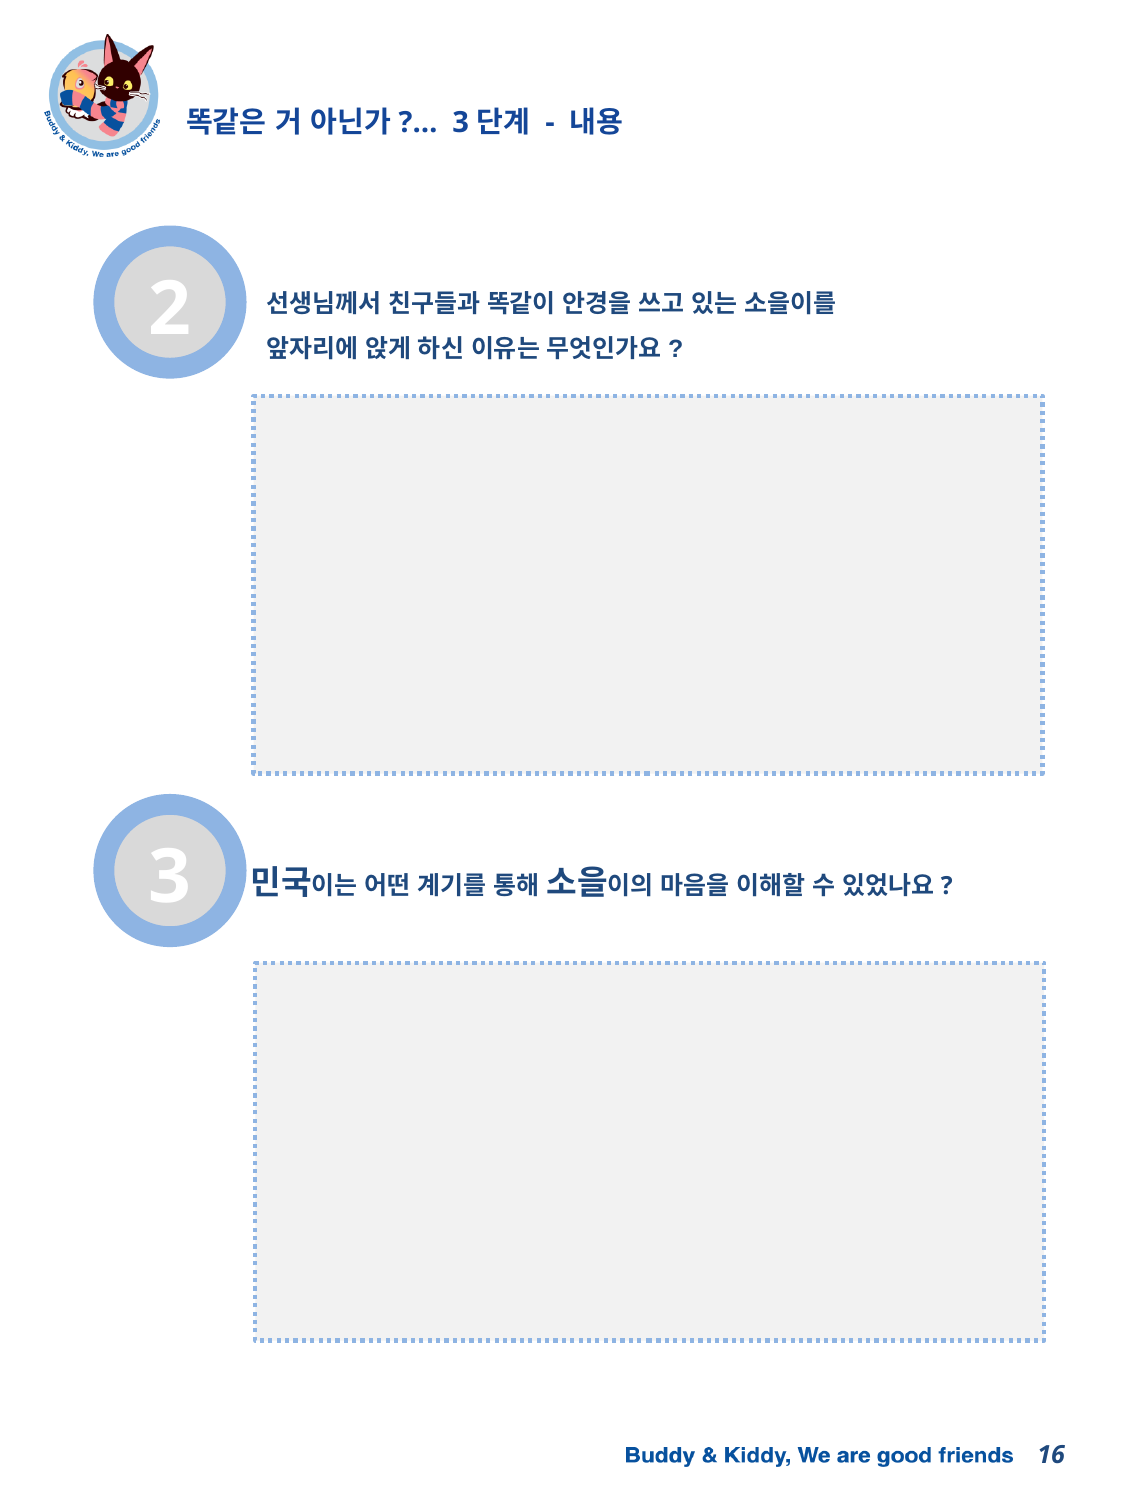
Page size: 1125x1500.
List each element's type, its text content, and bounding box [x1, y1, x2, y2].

text_box [253, 961, 1046, 1343]
text_box 16 [1012, 1430, 1080, 1476]
text_box 선생님께서 친구들과 똑같이 안경을 쓰고 있는 소을이를 앞자리에 앉게 하신 이유는 무엇인가요? [251, 265, 1097, 371]
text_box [103, 235, 237, 369]
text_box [103, 804, 237, 937]
picture [626, 1447, 1013, 1468]
text_box 민국이는 어떤 계기를 통해 소을이의 마음을 이해할 수 있었나요? [241, 834, 1082, 909]
text_box [251, 394, 1045, 776]
picture [44, 34, 160, 157]
text_box 똑같은 거 아닌가?… 3단계 - 내용 [171, 78, 904, 146]
